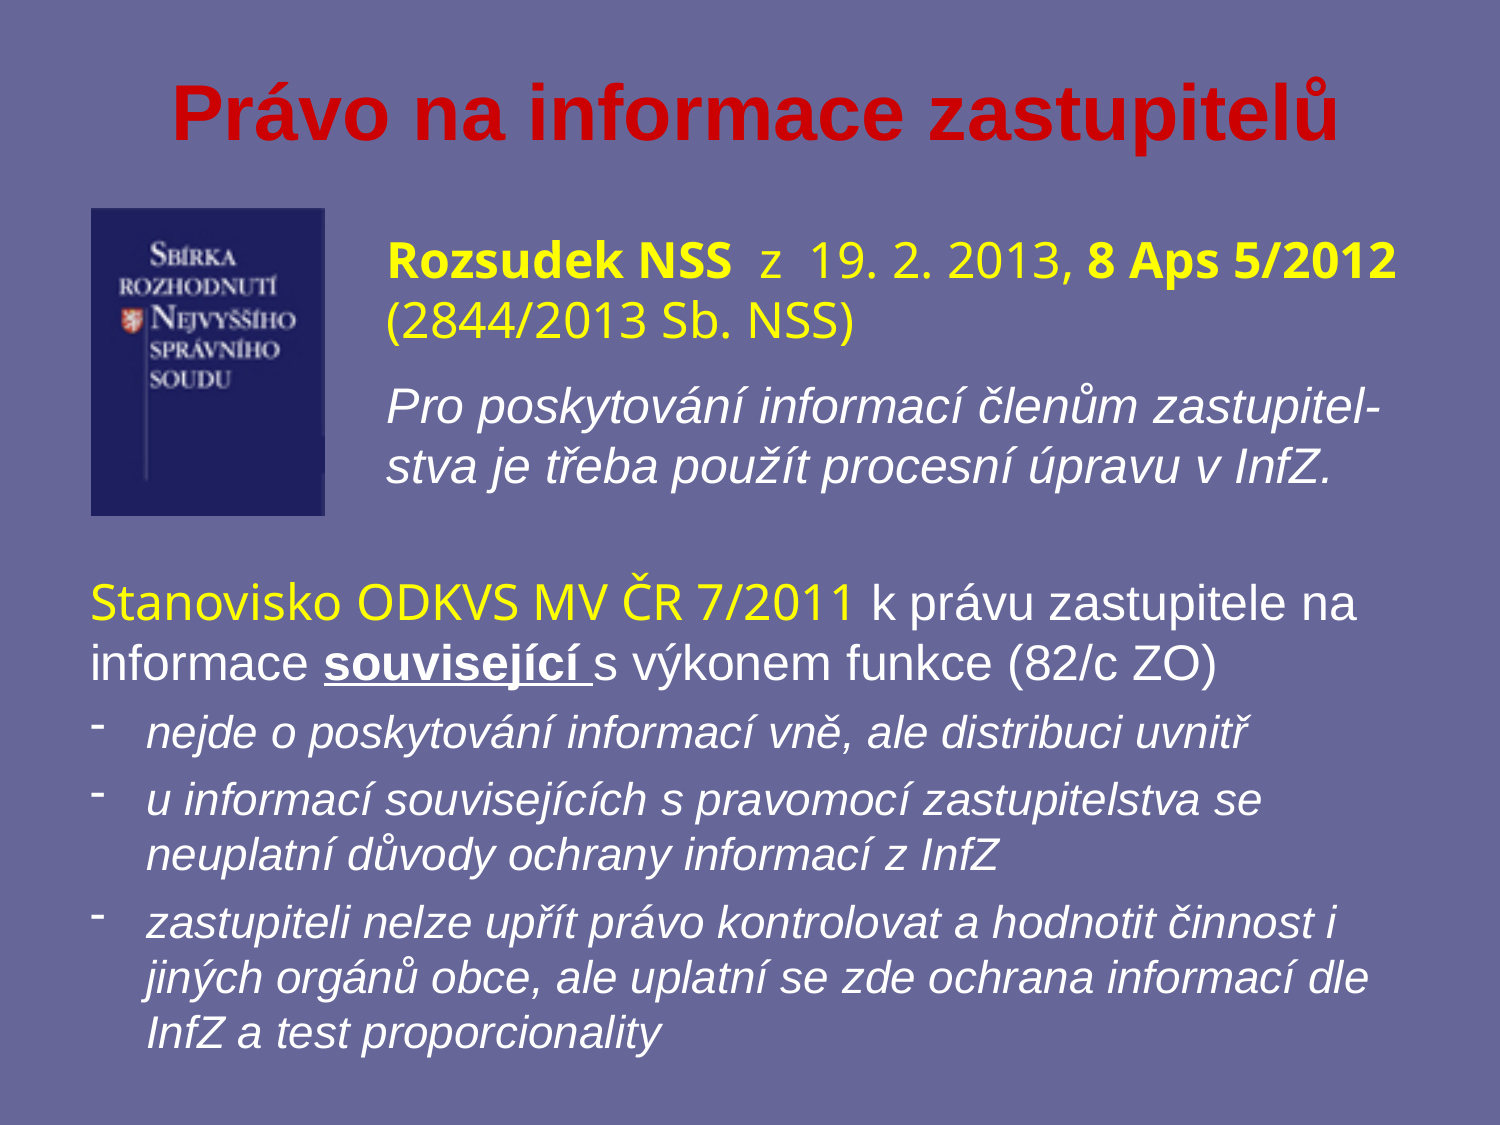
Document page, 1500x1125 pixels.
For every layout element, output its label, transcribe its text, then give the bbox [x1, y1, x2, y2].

picture [91, 207, 326, 516]
text_box Rozsudek NSS z 19. 2. 2013, 8 Aps 5/2012 (2844/2013 Sb. NSS) Pro poskytování informací členům zastupitel-stva je třeba použít procesní úpravu v InfZ. [372, 220, 1471, 501]
list Stanovisko ODKVS MV ČR 7/2011 k právu zastupitele na informace související s výkonem funkce (82/c ZO) nejde o poskytování informací vně, ale distribuci uvnitř u informací souvisejících s pravomocí zastupitelstva se neuplatní důvody ochrany informací z InfZ zastupiteli nelze upřít právo kontrolovat a hodnotit činnost i jiných orgánů obce, ale uplatní se zde ochrana informací dle InfZ a test proporcionality [75, 562, 1424, 1082]
title Právo na informace zastupitelů [53, 32, 1461, 185]
